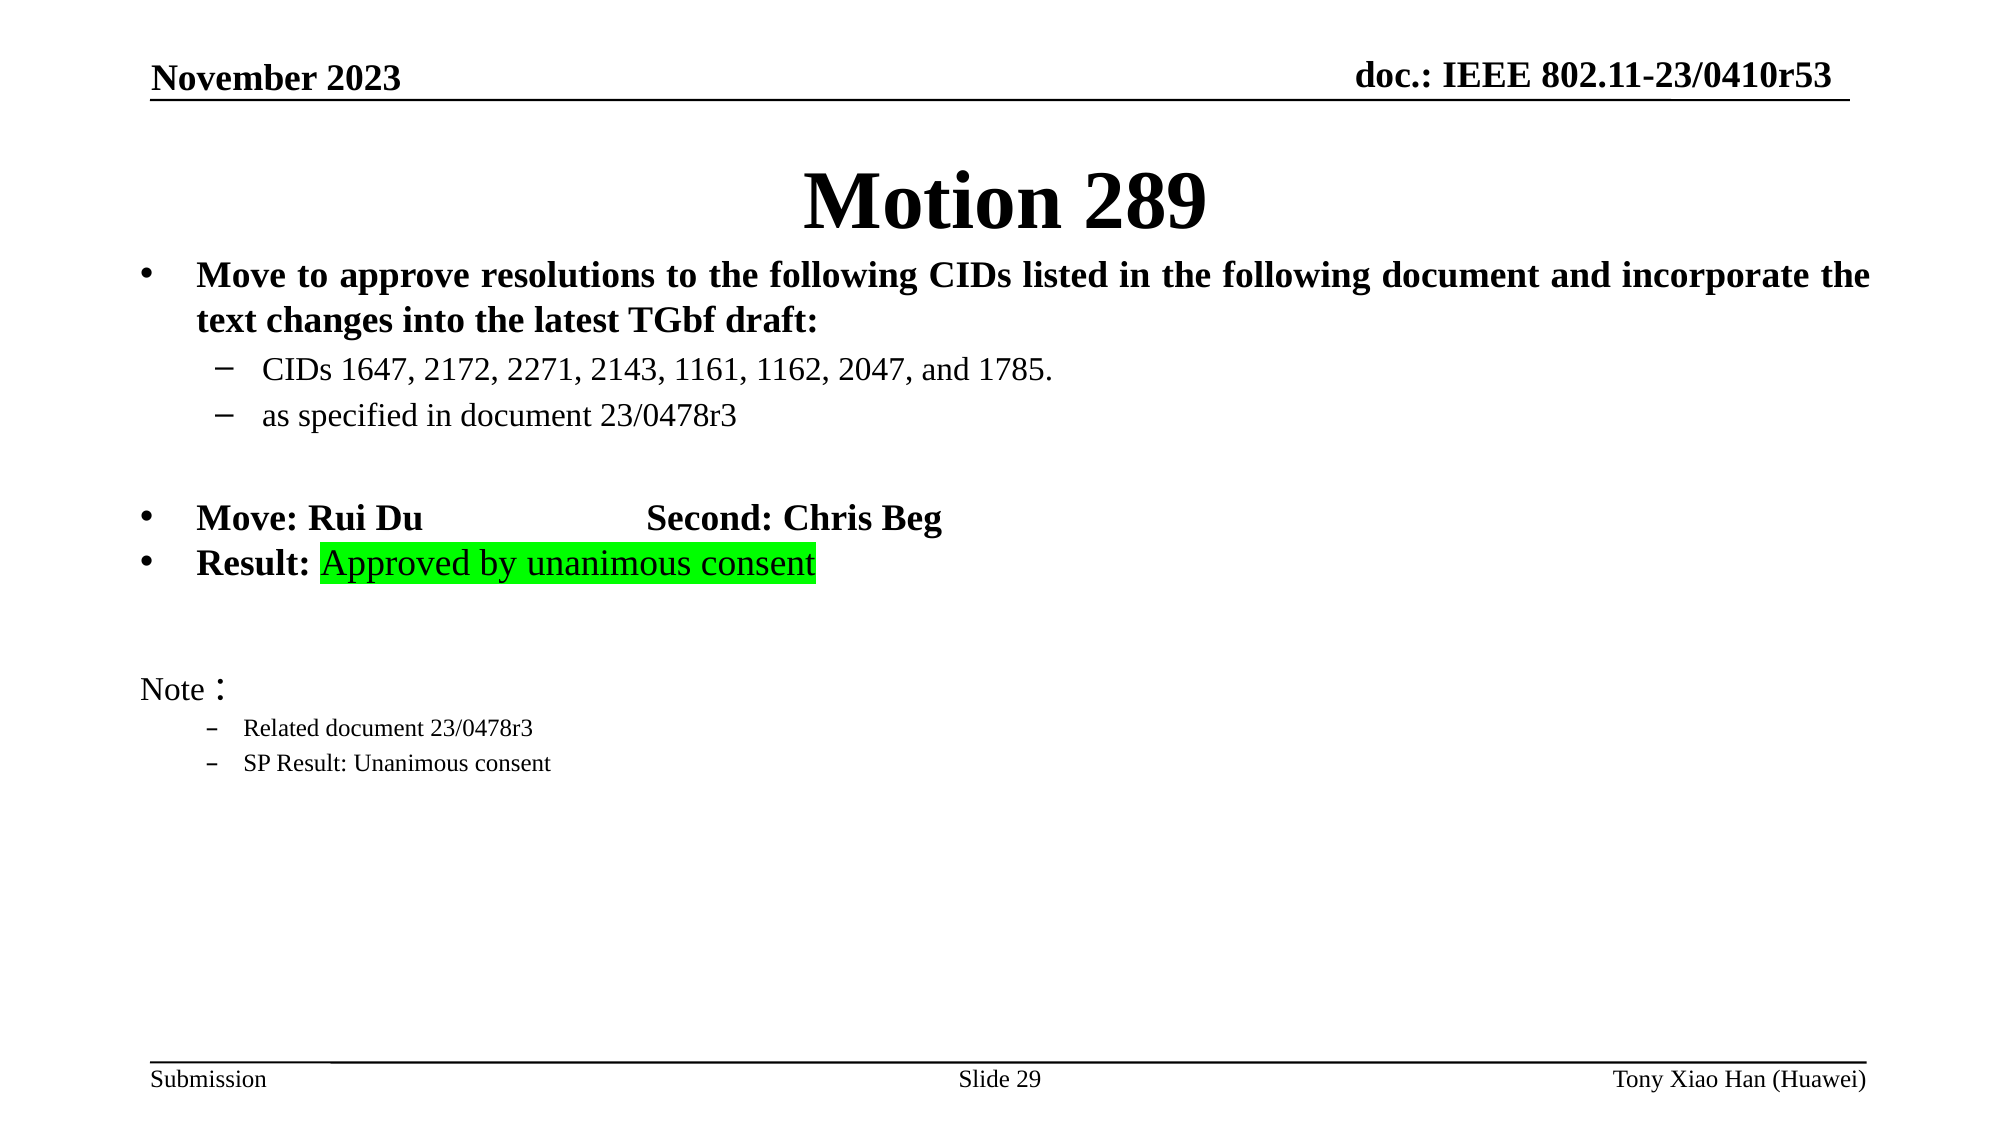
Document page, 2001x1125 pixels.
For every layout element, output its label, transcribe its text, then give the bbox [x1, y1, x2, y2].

text_box Motion 289 [368, 137, 1644, 212]
text_box Move to approve resolutions to the following CIDs listed in the following document and incorporate the text changes into the latest TGbf draft: CIDs 1647, 2172, 2271, 2143, 1161, 1162, 2047, and 1785. as specified in document 23/0478r3 Move: Rui Du Second: Chris Beg Result: Approved by unanimous consent Note： Related document 23/0478r3 SP Result: Unanimous consent [125, 212, 1888, 900]
